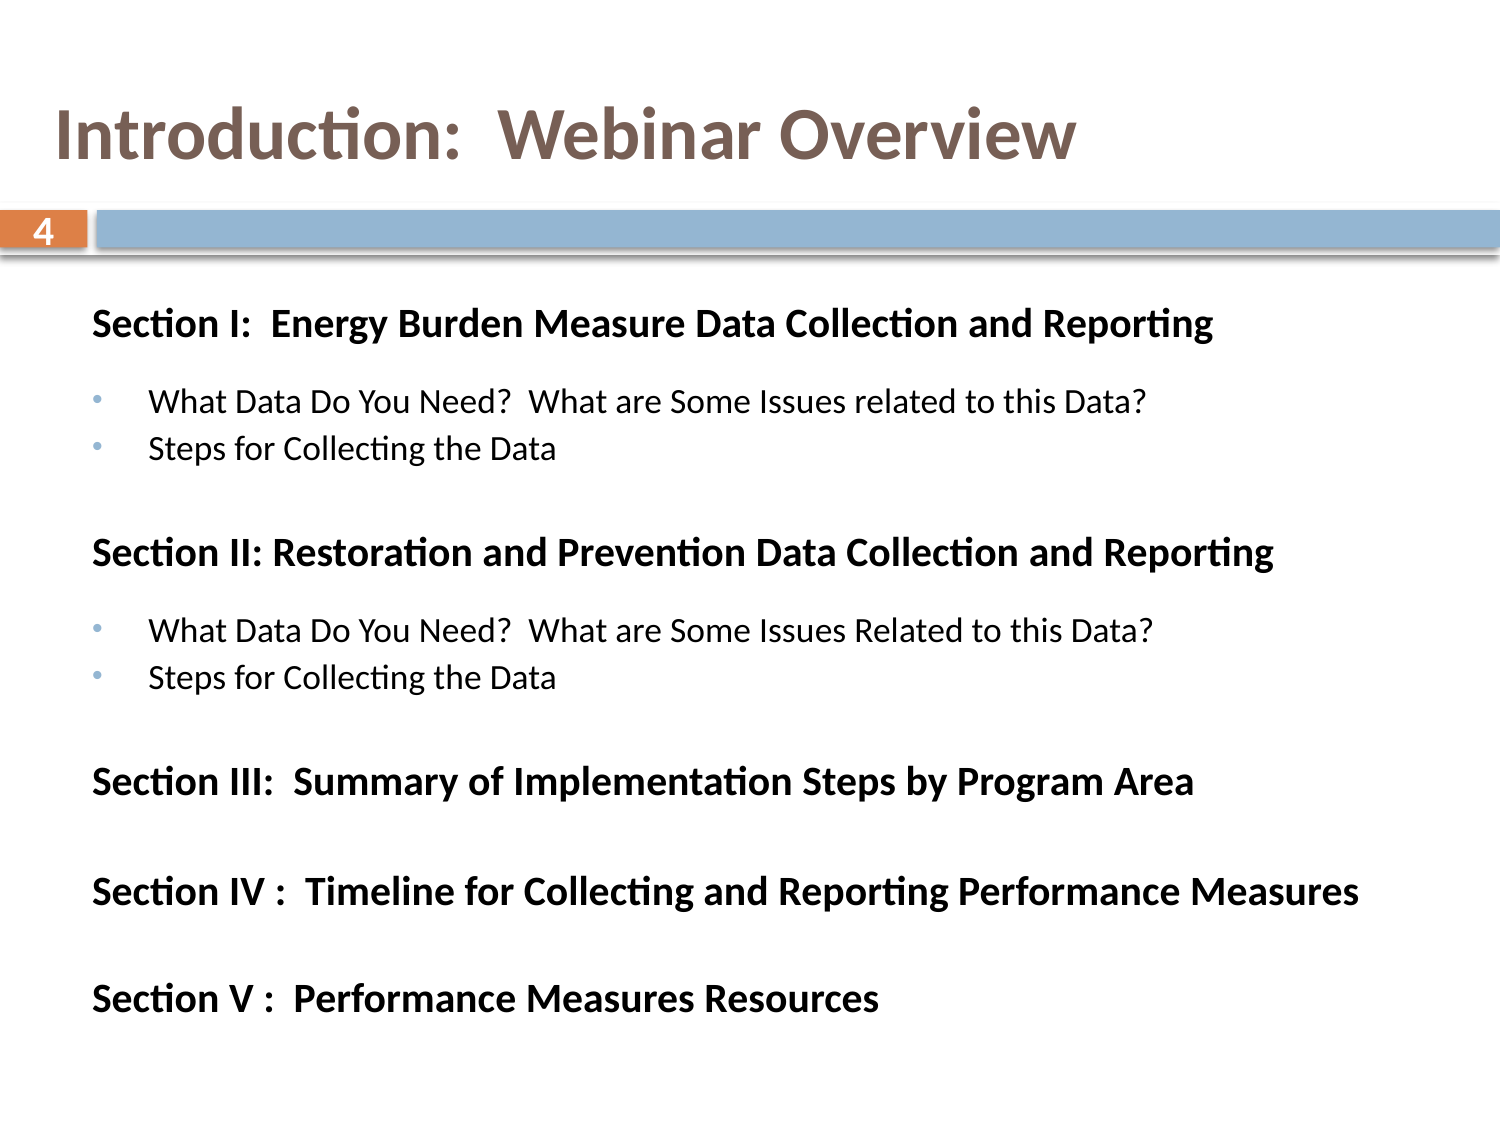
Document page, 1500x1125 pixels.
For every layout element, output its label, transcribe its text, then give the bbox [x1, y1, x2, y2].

title Introduction: Webinar Overview [1, 67, 1500, 192]
slide_number 4 [0, 208, 88, 249]
list Section I: Energy Burden Measure Data Collection and Reporting What Data Do You Need? What are Some Issues related to this Data? Steps for Collecting the Data Section II: Restoration and Prevention Data Collection and Reporting What Data Do You Need? What are Some Issues Related to this Data? Steps for Collecting the Data Section III: Summary of Implementation Steps by Program Area Section IV : Timeline for Collecting and Reporting Performance Measures Section V : Performance Measures Resources [24, 282, 1450, 1125]
